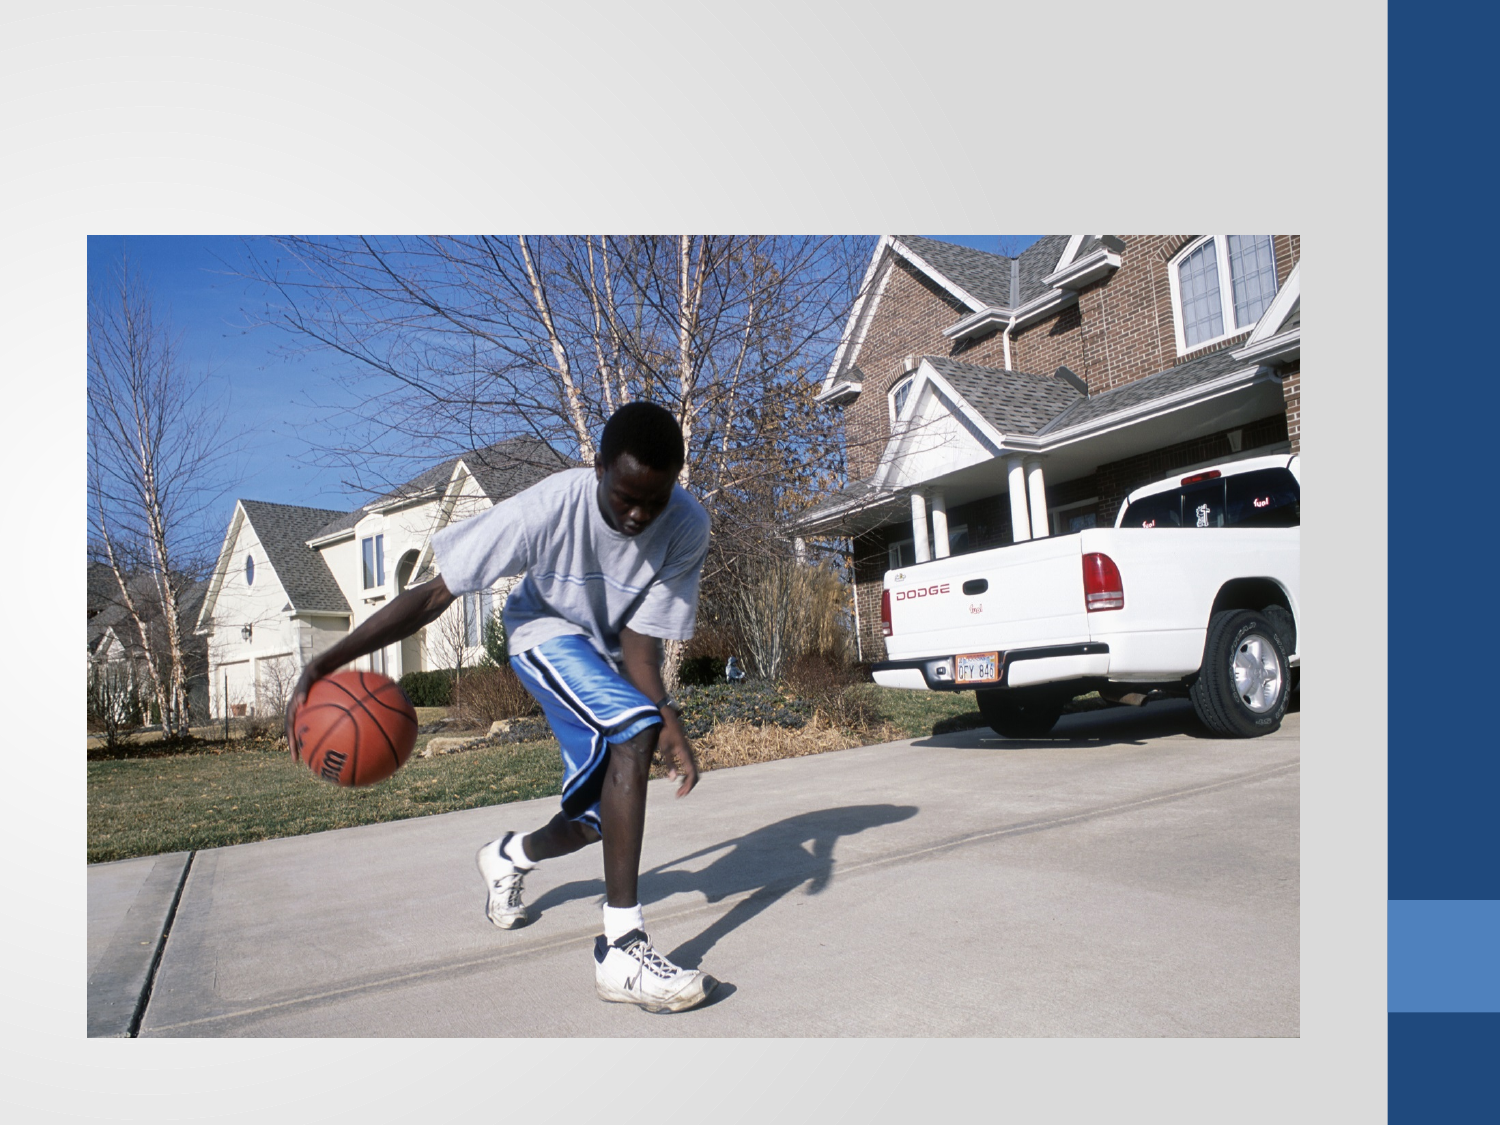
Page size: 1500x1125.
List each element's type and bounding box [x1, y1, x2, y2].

picture [86, 234, 1301, 1038]
